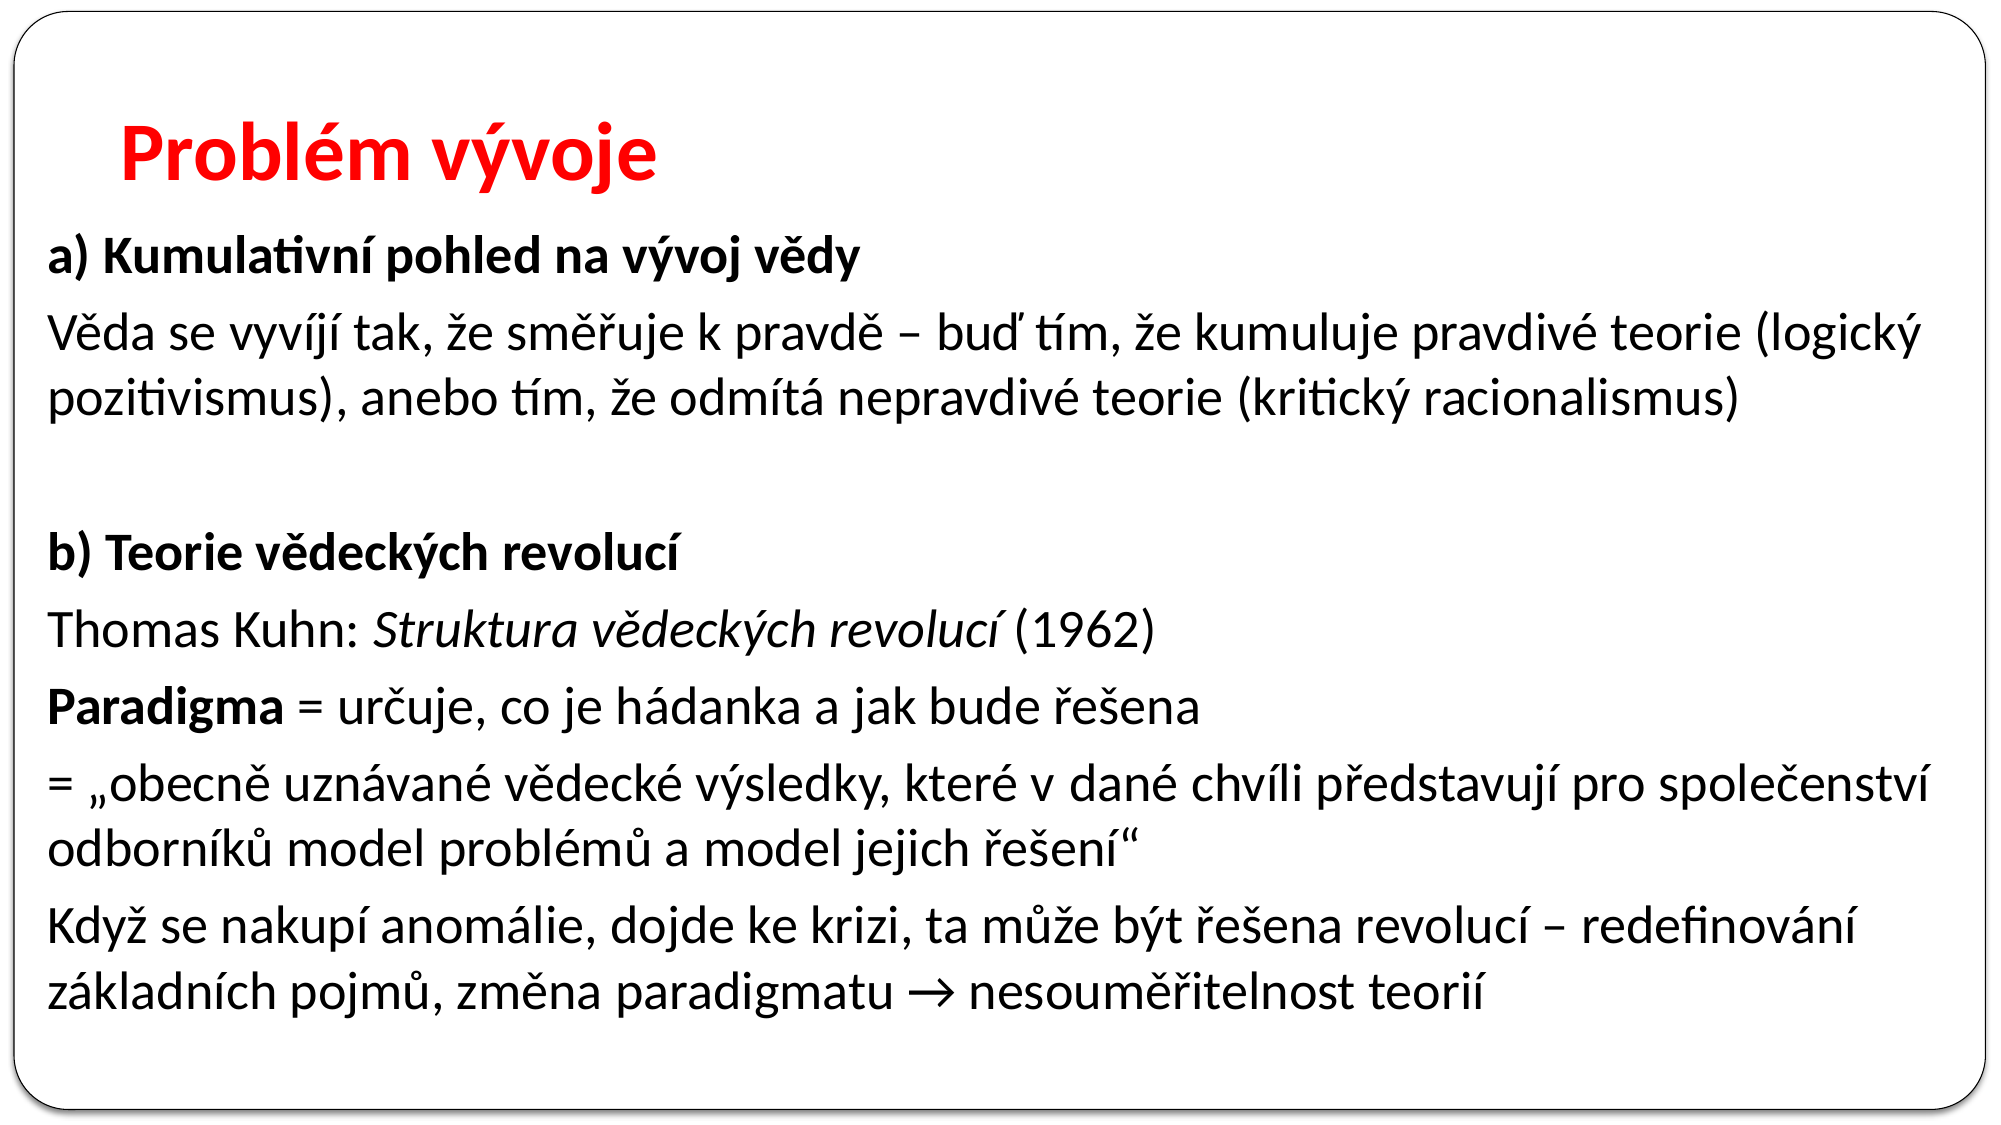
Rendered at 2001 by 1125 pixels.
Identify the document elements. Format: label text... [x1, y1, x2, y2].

title Problém vývoje [106, 74, 1649, 211]
list a) Kumulativní pohled na vývoj vědy Věda se vyvíjí tak, že směřuje k pravdě – buď tím, že kumuluje pravdivé teorie (logický pozitivismus), anebo tím, že odmítá nepravdivé teorie (kritický racionalismus) b) Teorie vědeckých revolucí Thomas Kuhn: Struktura vědeckých revolucí (1962) Paradigma = určuje, co je hádanka a jak bude řešena = „obecně uznávané vědecké výsledky, které v dané chvíli představují pro společenství odborníků model problémů a model jejich řešení“ Když se nakupí anomálie, dojde ke krizi, ta může být řešena revolucí – redefinování základních pojmů, změna paradigmatu → nesouměřitelnost teorií [32, 211, 1967, 1083]
